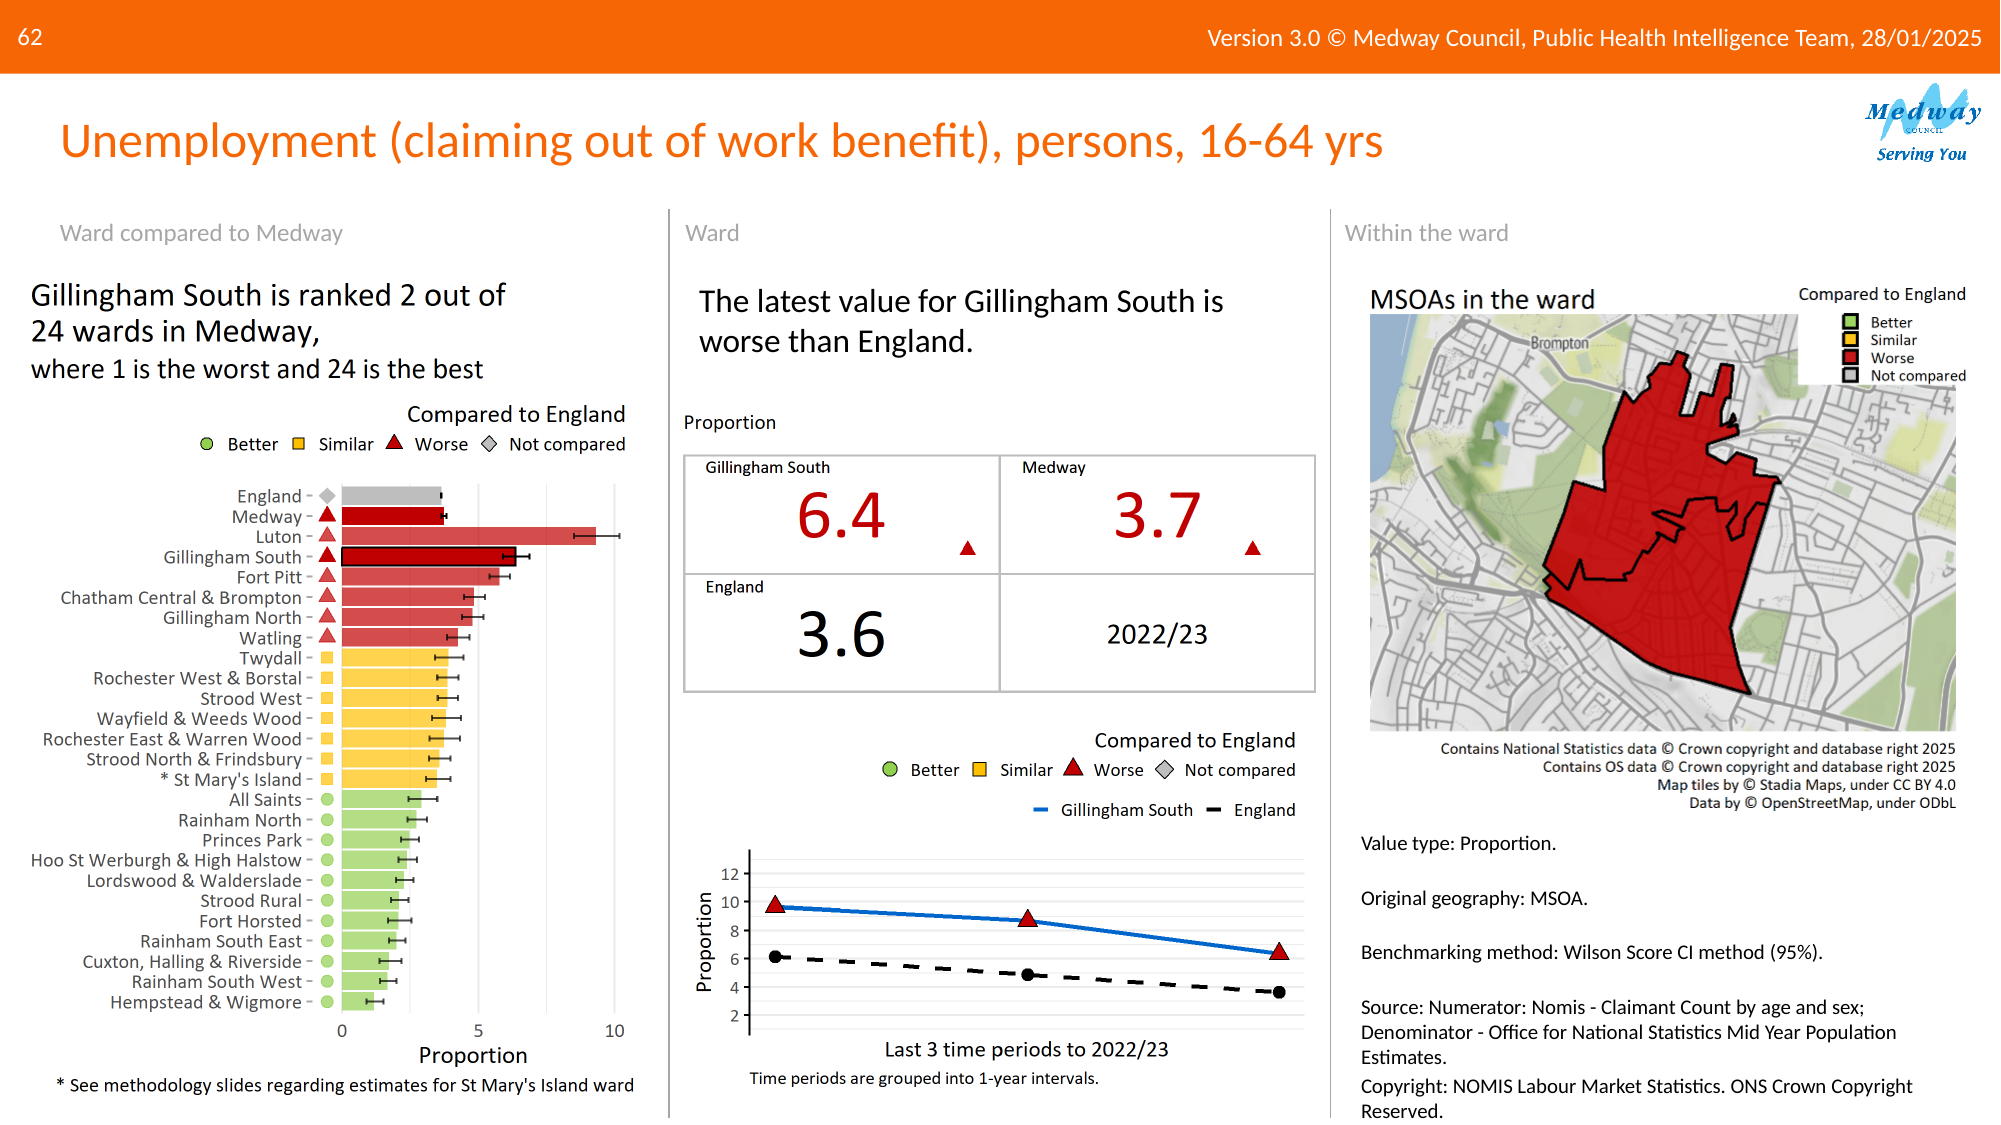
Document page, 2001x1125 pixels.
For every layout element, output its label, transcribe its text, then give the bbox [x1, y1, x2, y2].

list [683, 710, 1316, 1107]
list The latest value for Gillingham South is worse than England. [684, 272, 1316, 386]
title Unemployment (claiming out of work benefit), persons, 16-64 yrs [45, 83, 1866, 191]
slide_number 62 [2, 5, 239, 66]
picture [1866, 83, 1981, 162]
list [19, 271, 646, 1107]
list Version 3.0 © Medway Council, Public Health Intelligence Team, 28/01/2025 [881, 2, 2000, 72]
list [683, 403, 1316, 693]
list Value type: Proportion. Original geography: MSOA. Benchmarking method: Wilson Score CI method (95%). Source: Numerator: Nomis - Claimant Count by age and sex; Denominator - Office for National Statistics Mid Year Population Estimates. Copyright: NOMIS Labour Market Statistics. ONS Crown Copyright Reserved. [1346, 822, 1981, 1106]
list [1345, 278, 1981, 811]
